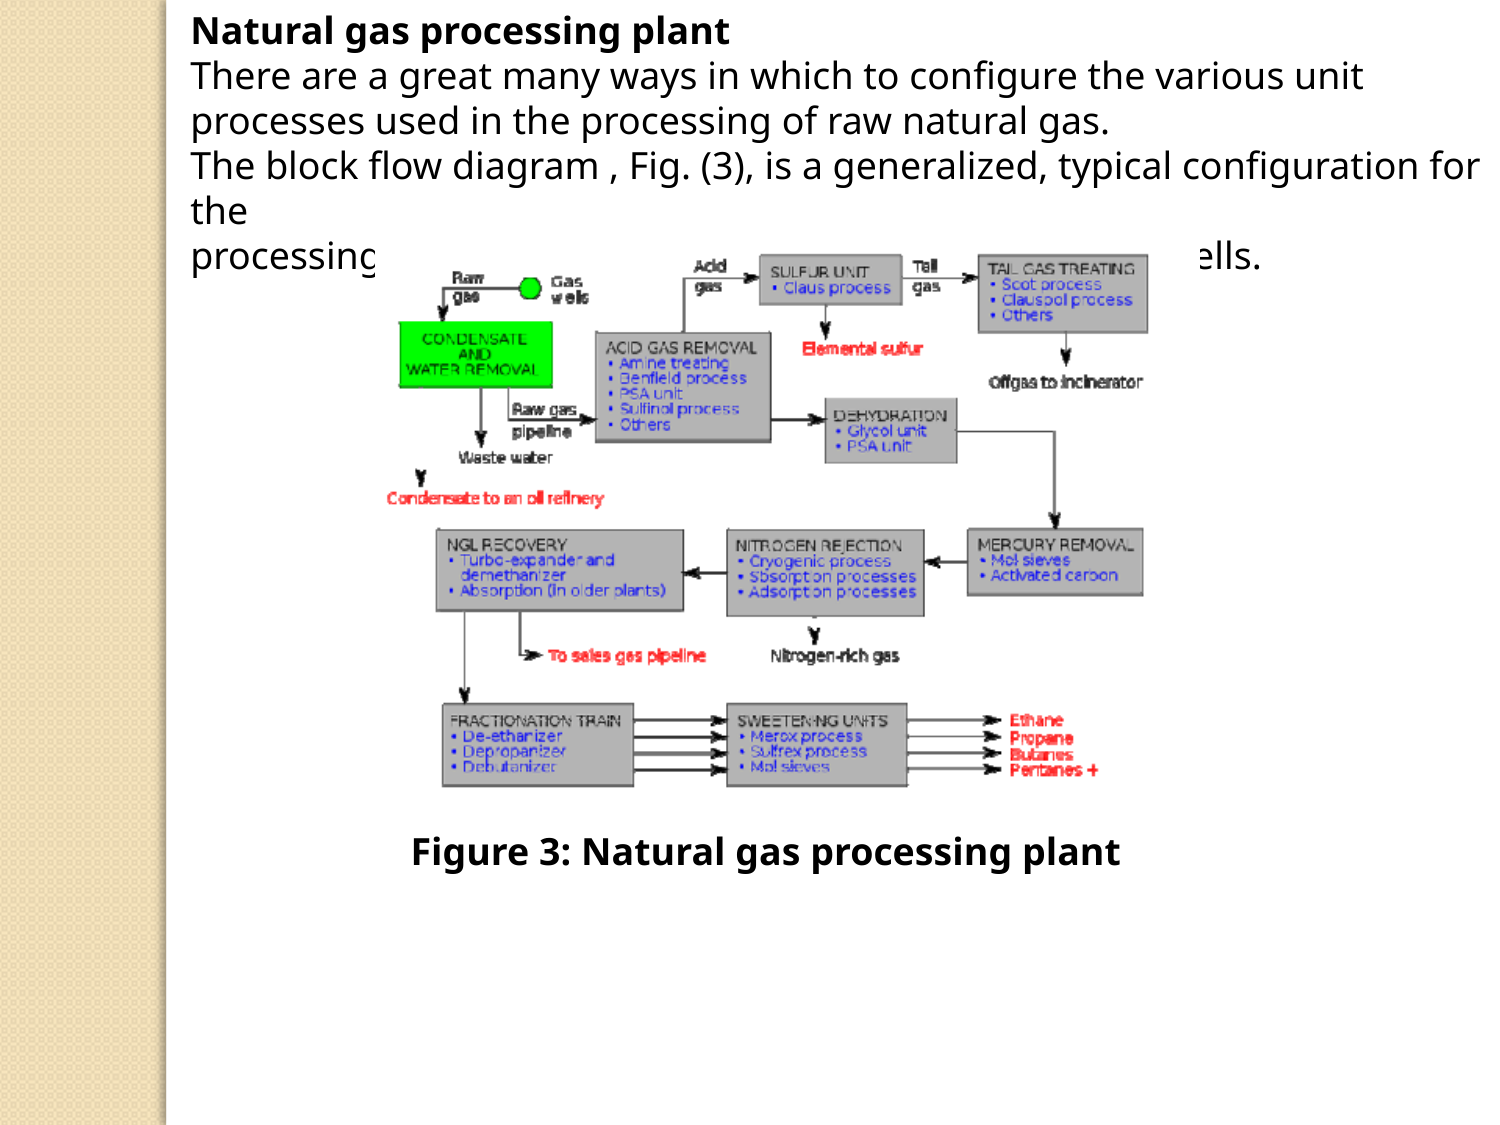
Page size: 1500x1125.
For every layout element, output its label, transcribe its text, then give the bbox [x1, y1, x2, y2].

text_box Figure 3: Natural gas processing plant [386, 823, 1137, 970]
text_box Natural gas processing plant There are a great many ways in which to configure the various unit processes used in the processing of raw natural gas. The block flow diagram , Fig. (3), is a generalized, typical configuration for the processing of raw natural gas from non-associated gas wells. [175, 0, 1500, 375]
picture [374, 234, 1201, 812]
